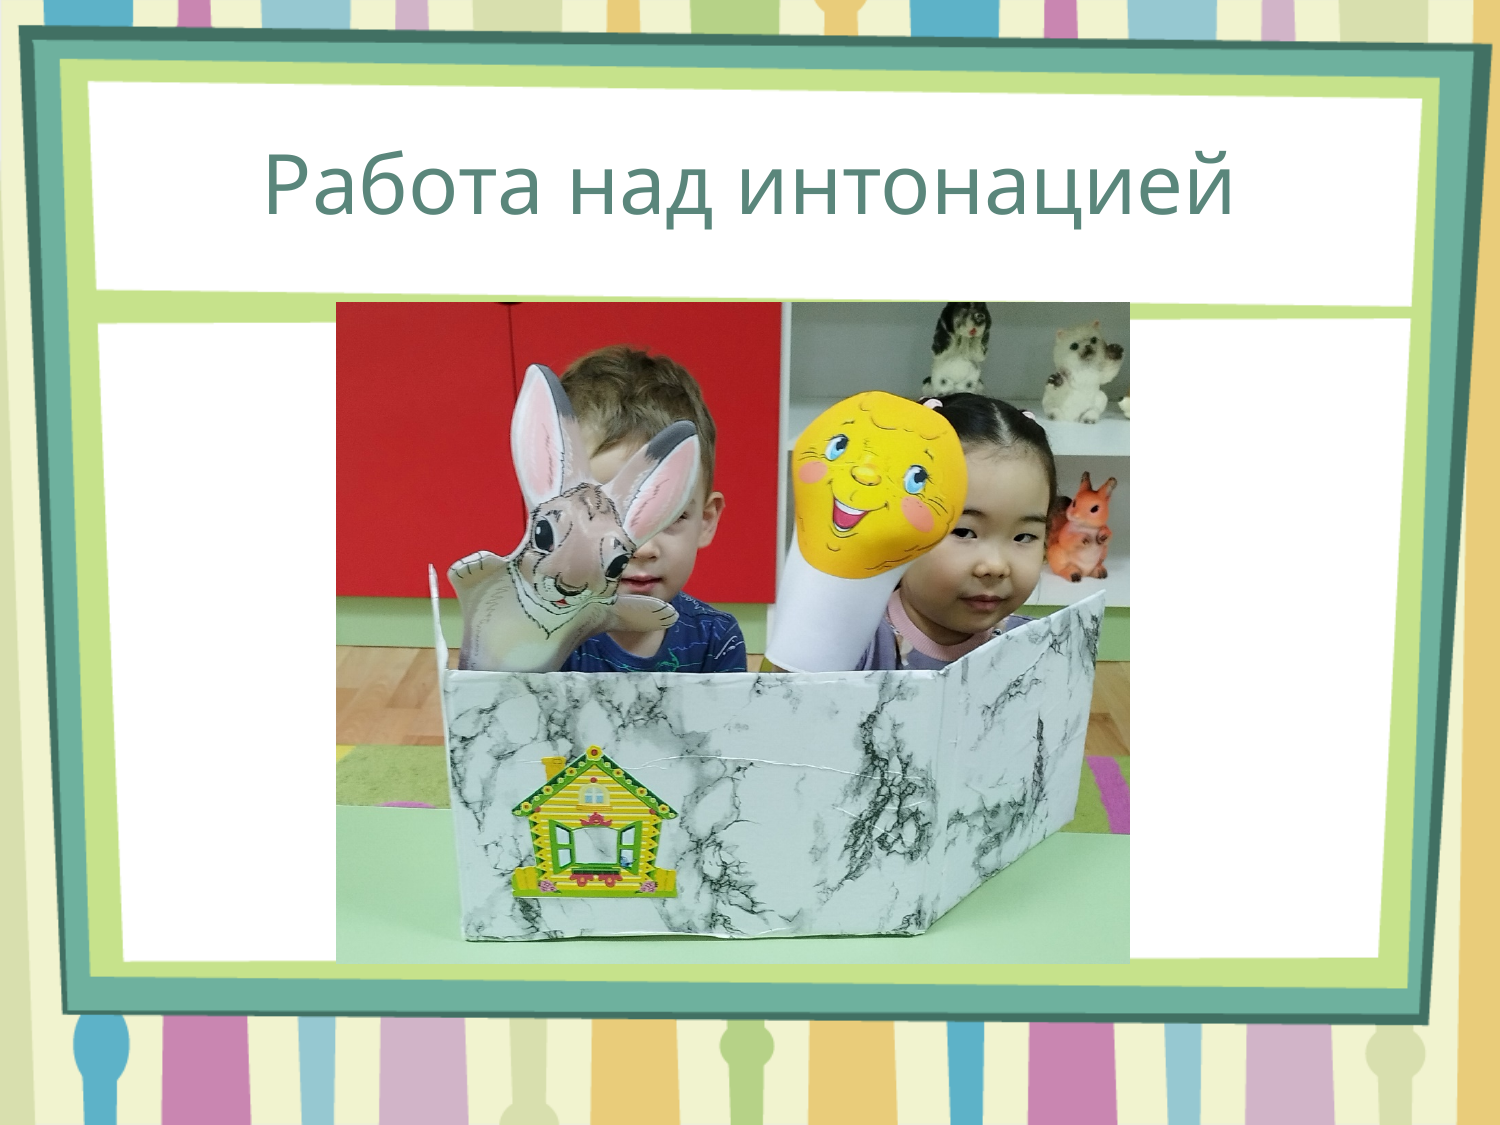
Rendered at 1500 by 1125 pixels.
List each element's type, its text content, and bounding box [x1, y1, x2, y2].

picture [0, 0, 1500, 1125]
title Работа над интонацией [75, 87, 1425, 275]
